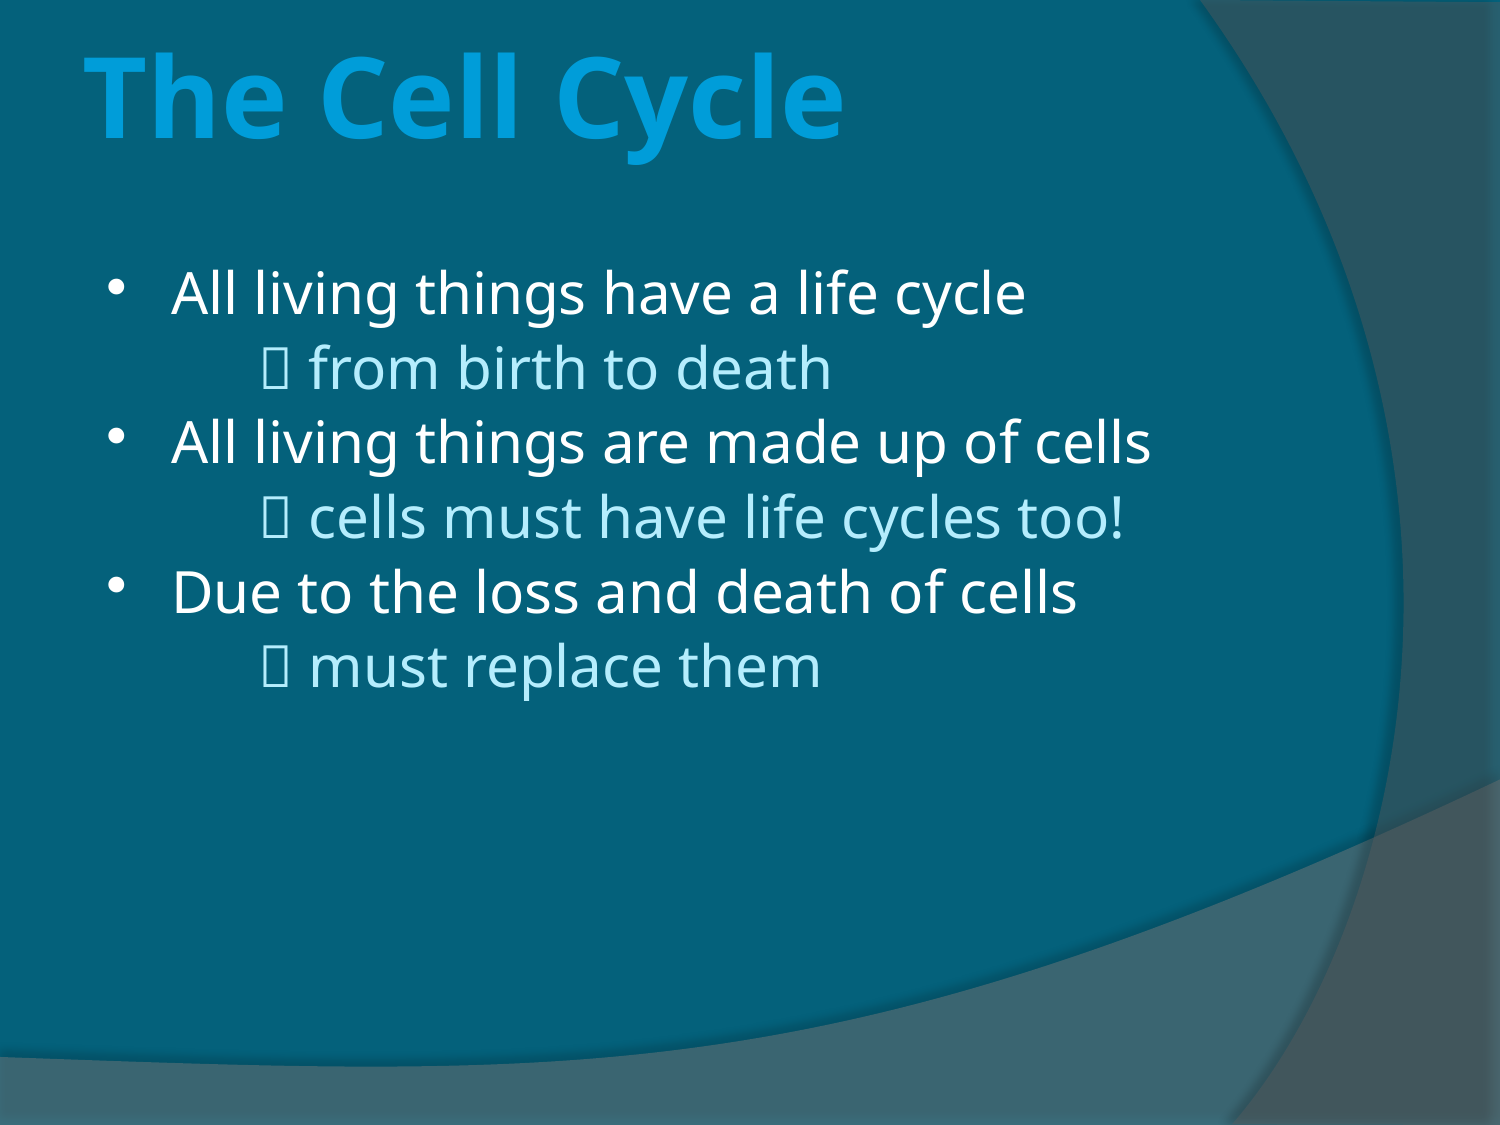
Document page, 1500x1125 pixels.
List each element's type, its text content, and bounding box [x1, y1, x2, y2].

list All living things have a life cycle  from birth to death All living things are made up of cells  cells must have life cycles too! Due to the loss and death of cells  must replace them [87, 174, 1363, 1013]
title The Cell Cycle [75, 0, 1338, 188]
